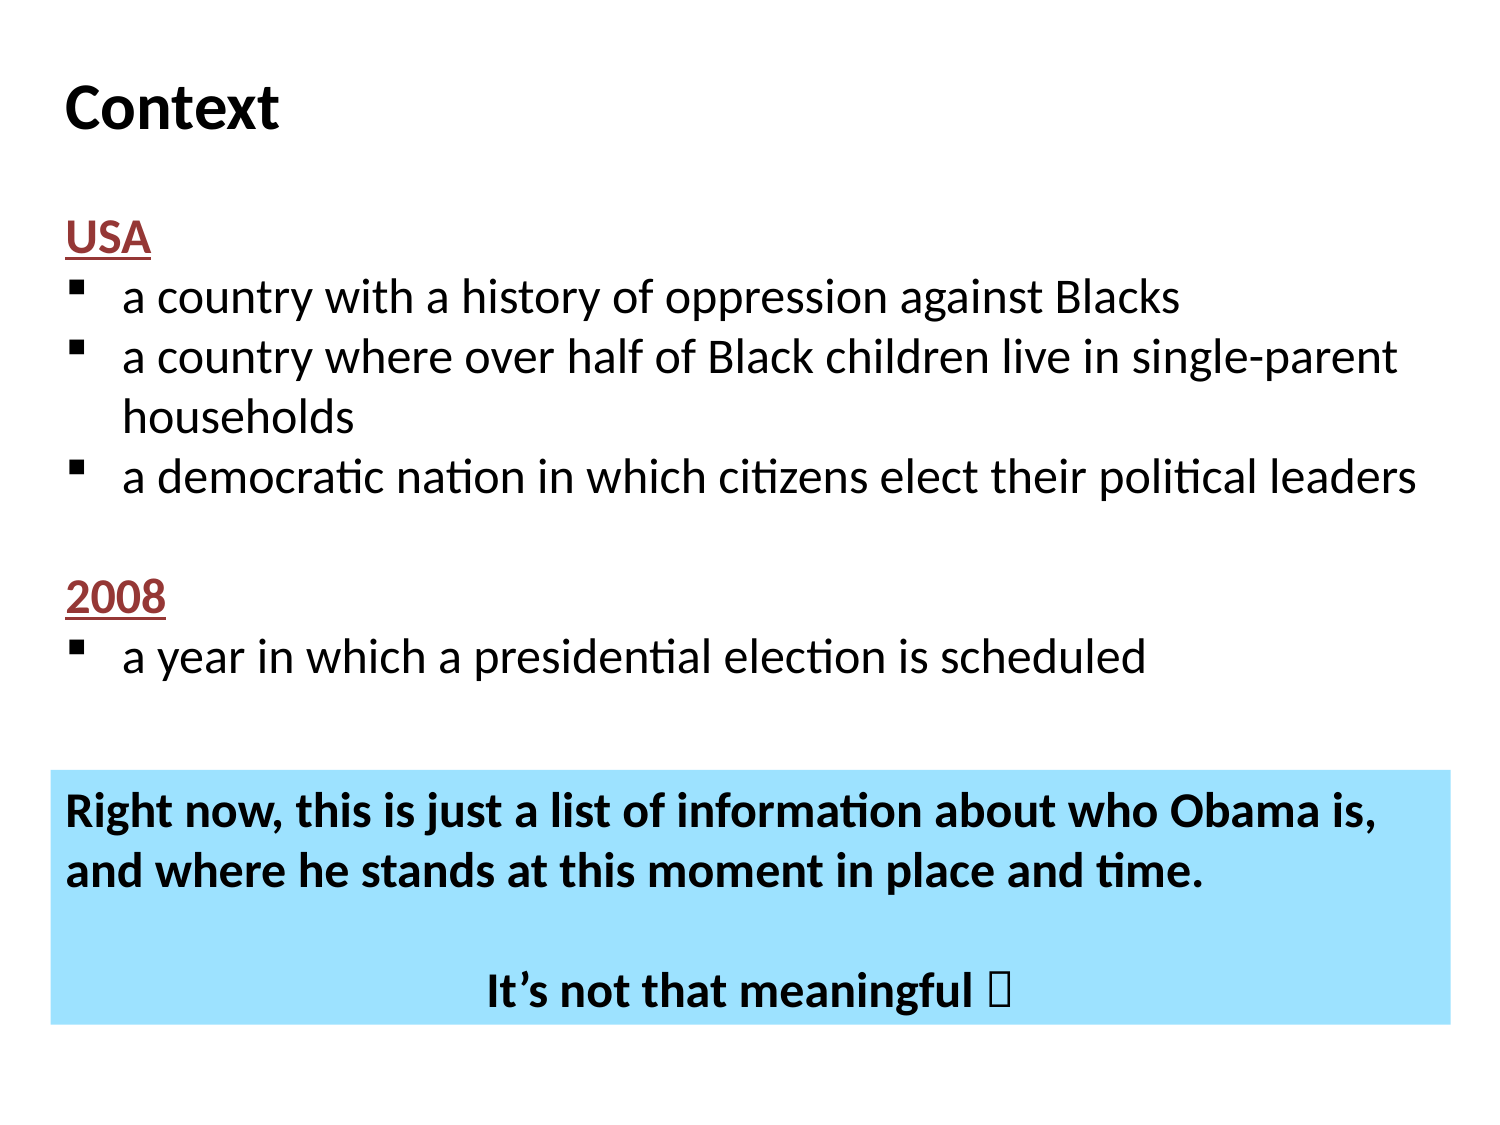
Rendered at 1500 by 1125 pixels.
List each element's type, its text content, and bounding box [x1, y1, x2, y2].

text_box Right now, this is just a list of information about who Obama is, and where he stands at this moment in place and time. It’s not that meaningful  [50, 769, 1451, 1025]
text_box Context USA a country with a history of oppression against Blacks a country where over half of Black children live in single-parent households a democratic nation in which citizens elect their political leaders 2008 a year in which a presidential election is scheduled [50, 55, 1451, 691]
